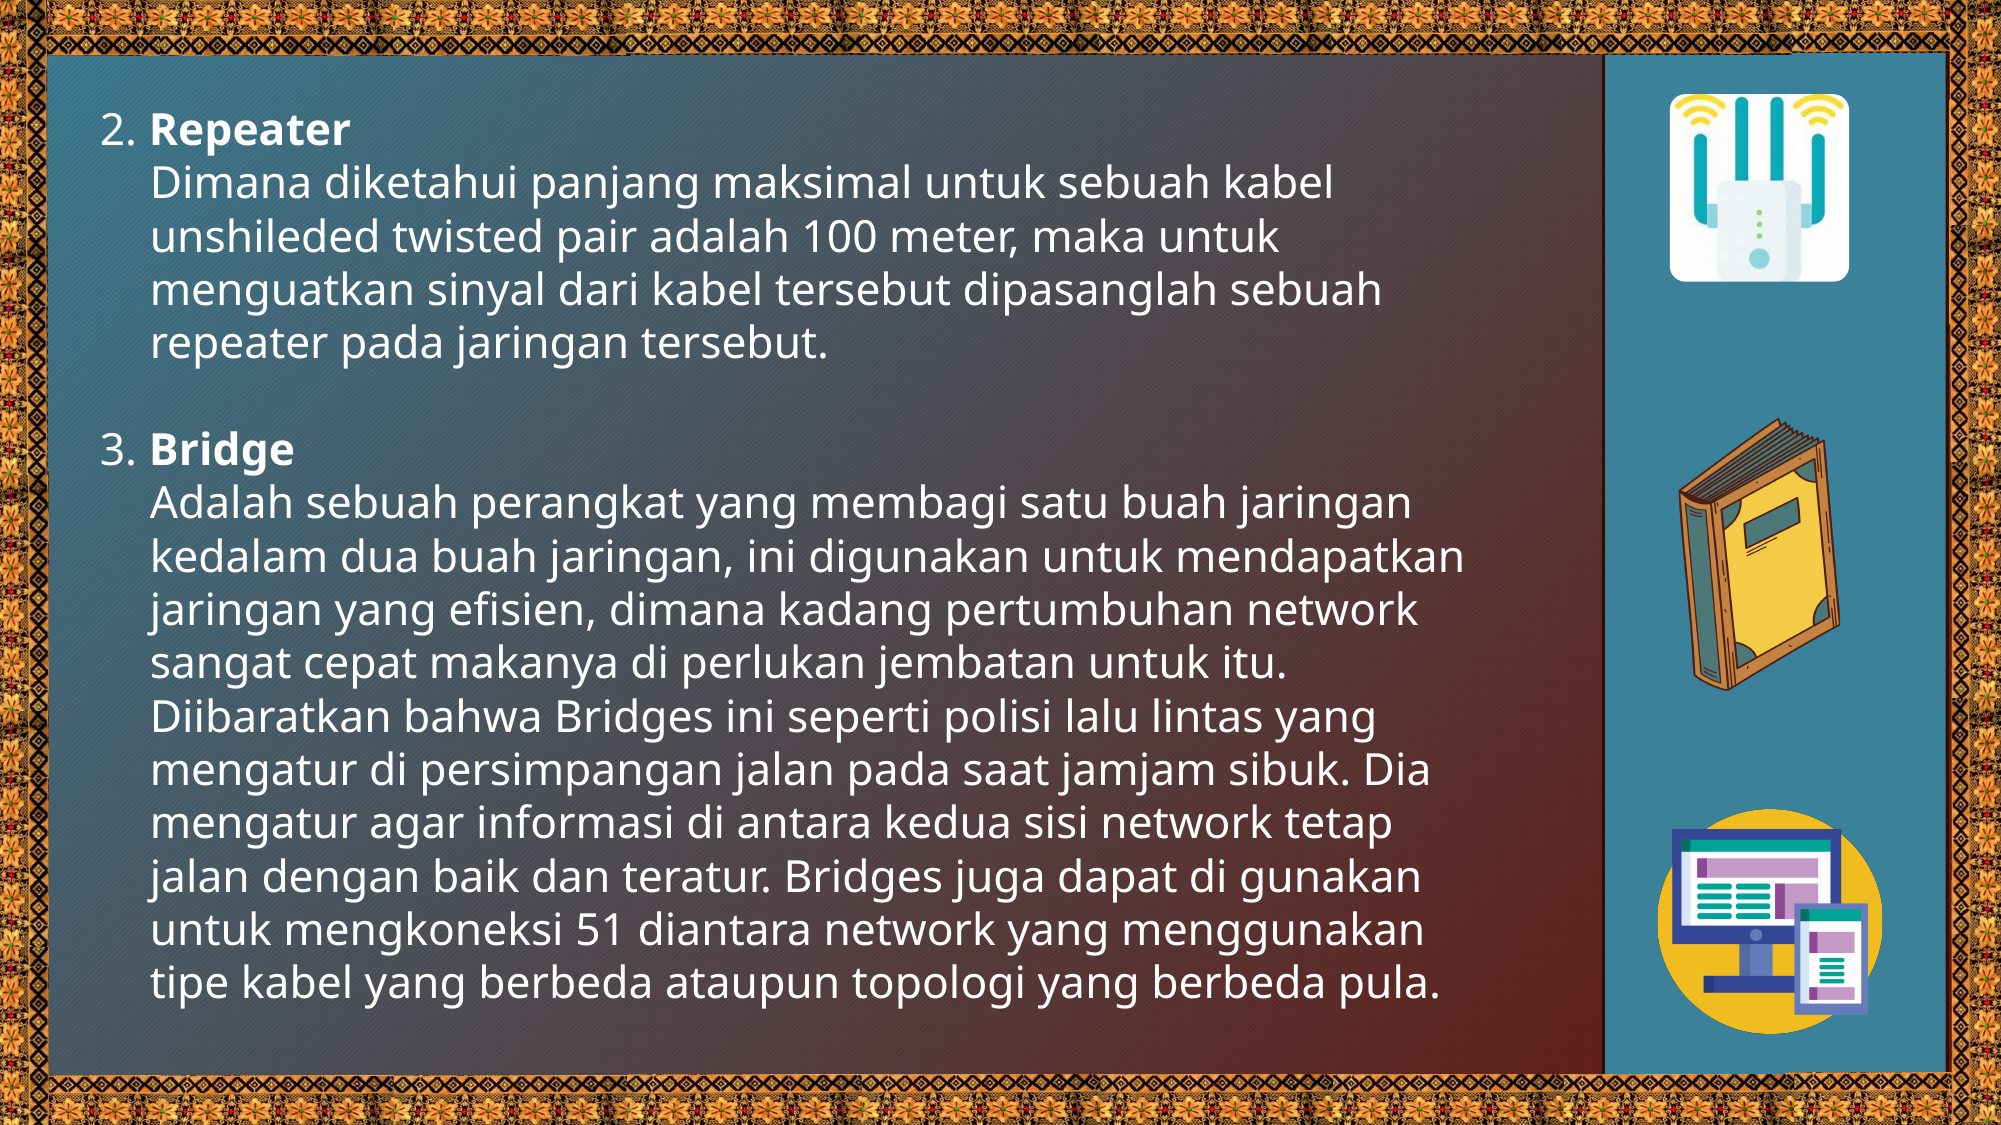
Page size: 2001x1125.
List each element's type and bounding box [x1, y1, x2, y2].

text_box [0, 0, 2000, 1125]
